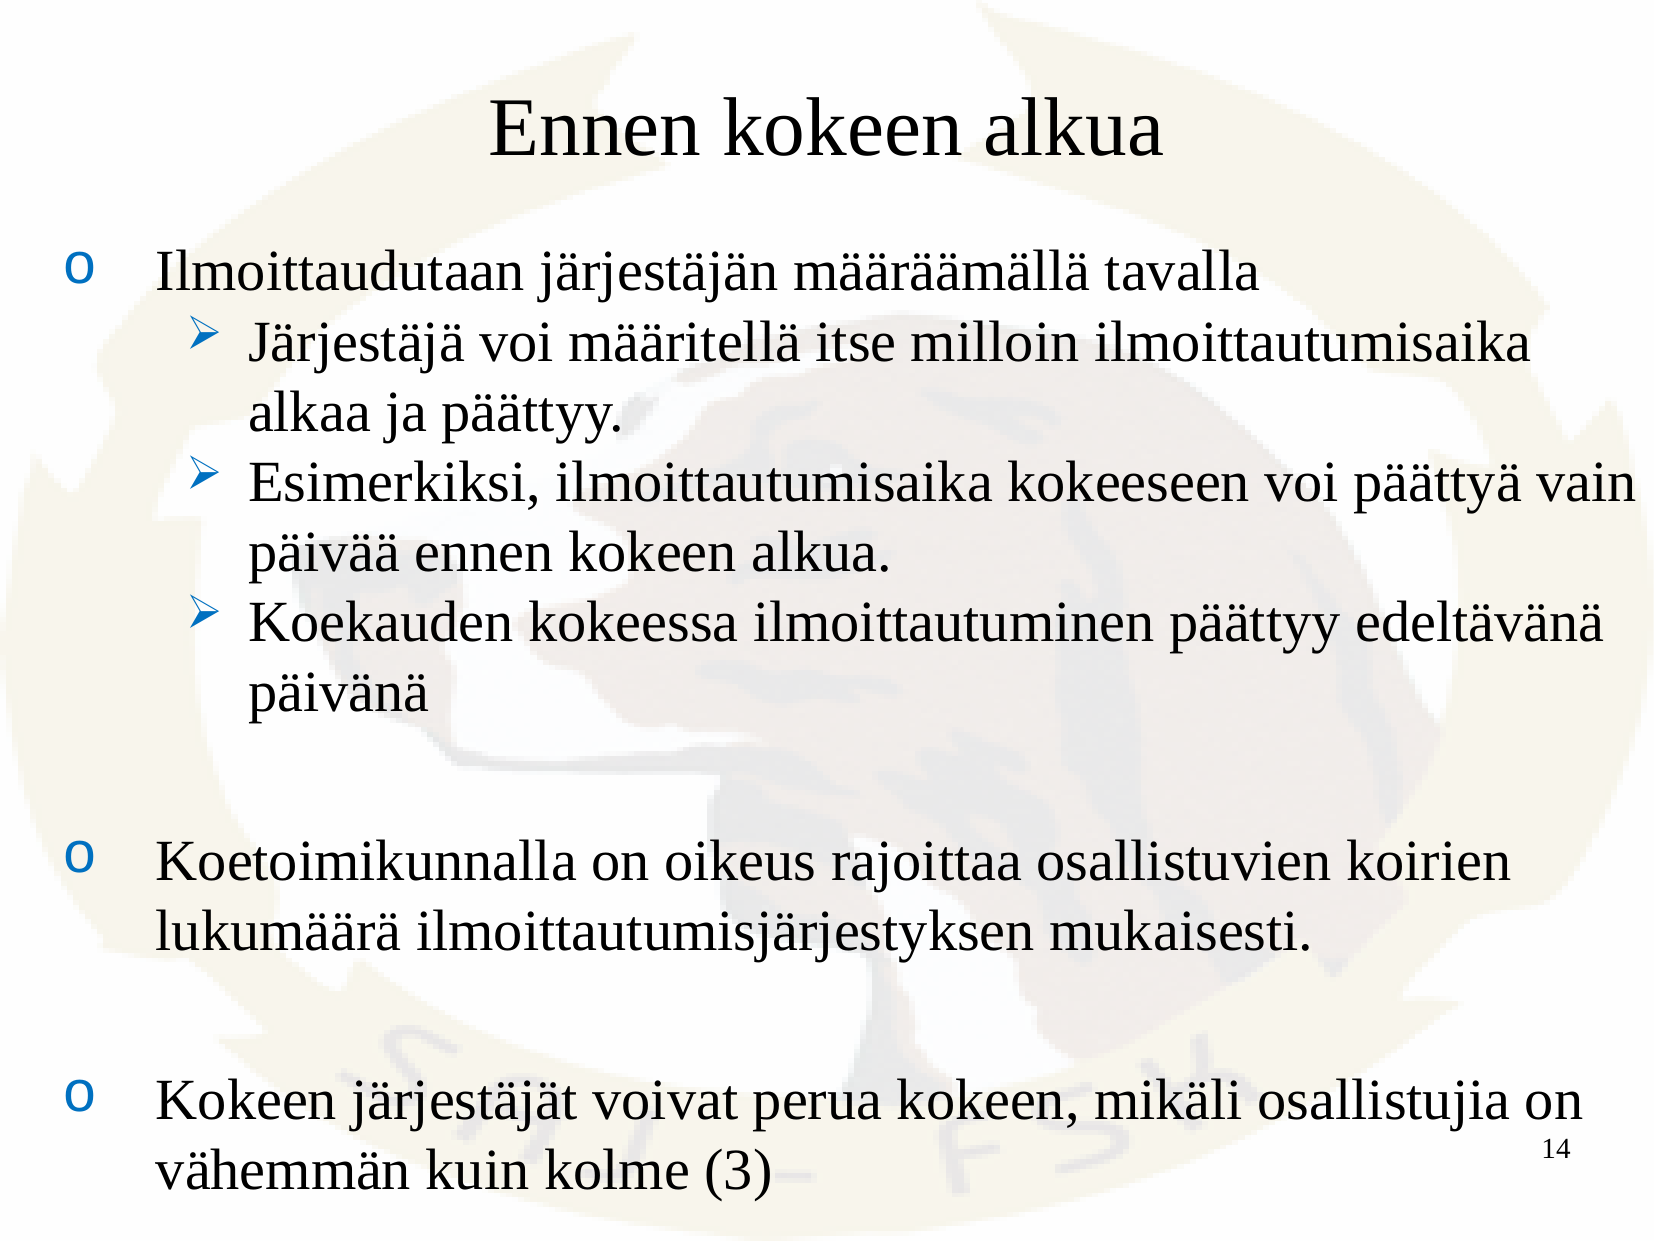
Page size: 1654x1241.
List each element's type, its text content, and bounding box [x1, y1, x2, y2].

slide_number 14 [1185, 1129, 1571, 1216]
title Ennen kokeen alkua [0, 59, 1654, 186]
list Ilmoittaudutaan järjestäjän määräämällä tavalla Järjestäjä voi määritellä itse milloin ilmoittautumisaika alkaa ja päättyy. Esimerkiksi, ilmoittautumisaika kokeeseen voi päättyä vain päivää ennen kokeen alkua. Koekauden kokeessa ilmoittautuminen päättyy edeltävänä päivänä Koetoimikunnalla on oikeus rajoittaa osallistuvien koirien lukumäärä ilmoittautumisjärjestyksen mukaisesti. Kokeen järjestäjät voivat perua kokeen, mikäli osallistujia on vähemmän kuin kolme (3) [0, 240, 1654, 1241]
